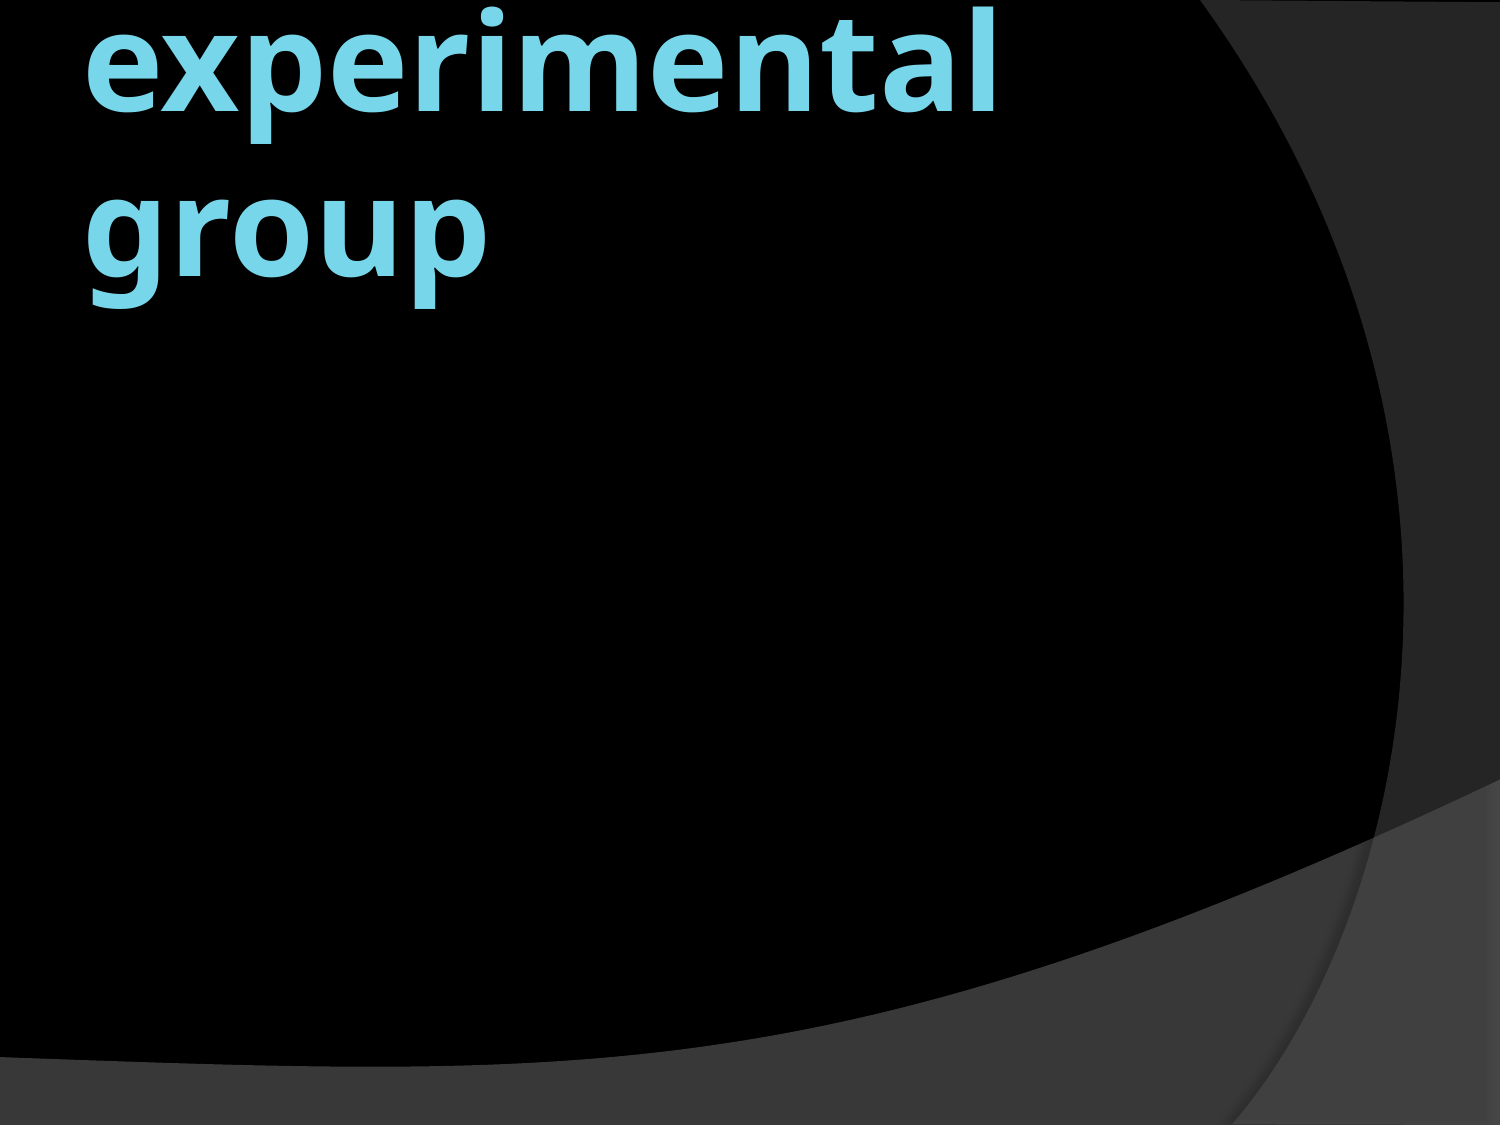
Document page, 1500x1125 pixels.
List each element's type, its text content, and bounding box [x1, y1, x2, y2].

title experimental group [75, 45, 1300, 233]
